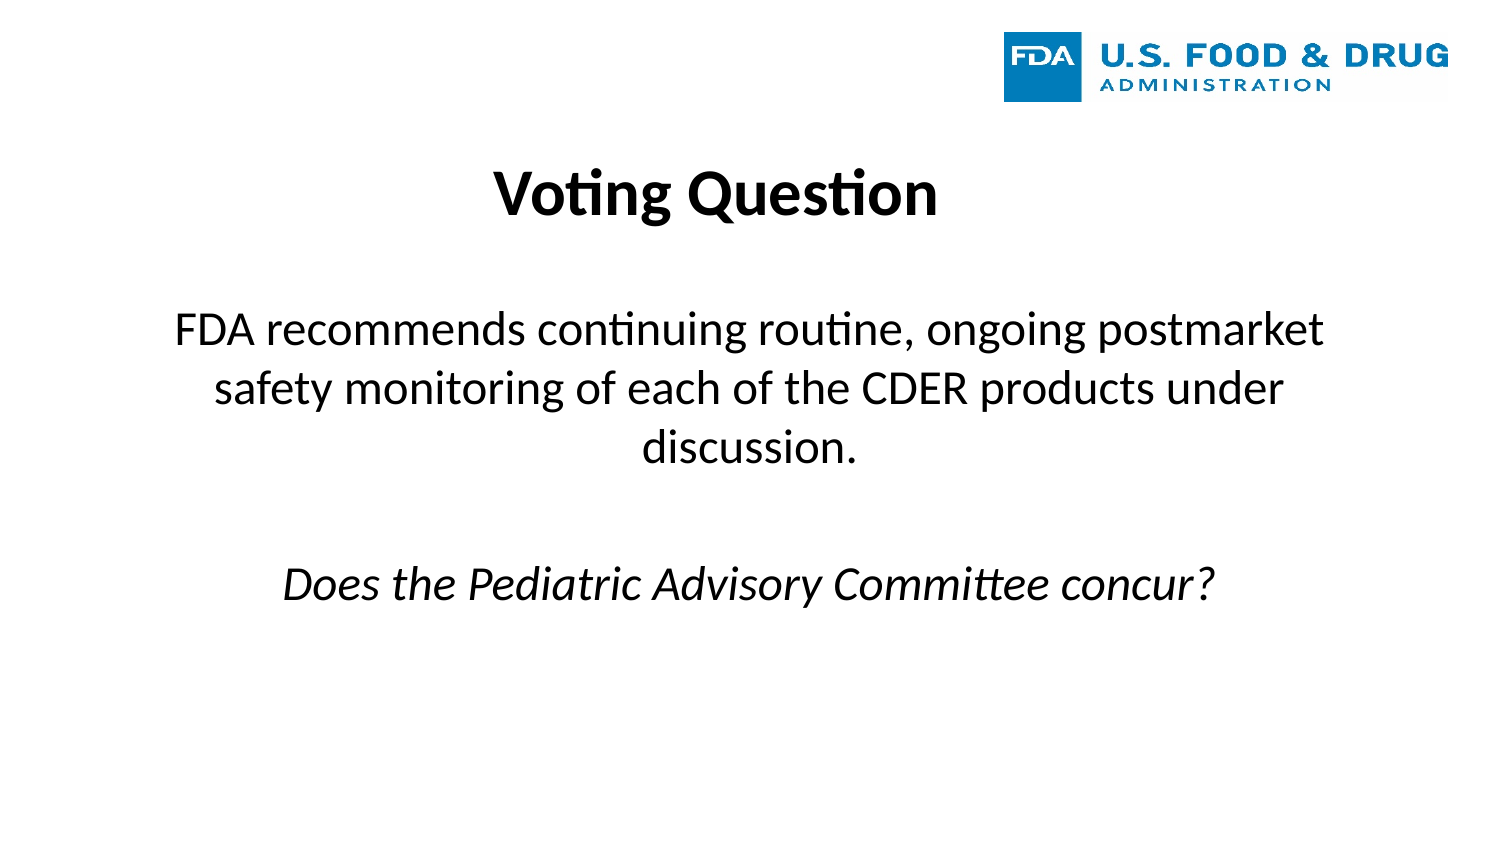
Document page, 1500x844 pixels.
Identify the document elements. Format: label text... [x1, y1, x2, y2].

picture [1082, 32, 1448, 102]
picture [1432, 48, 1448, 62]
subtitle FDA recommends continuing routine, ongoing postmarket safety monitoring of each of the CDER products under discussion. Does the Pediatric Advisory Committee concur? [128, 289, 1371, 618]
title Voting Question [79, 98, 1354, 280]
picture [1012, 47, 1074, 65]
